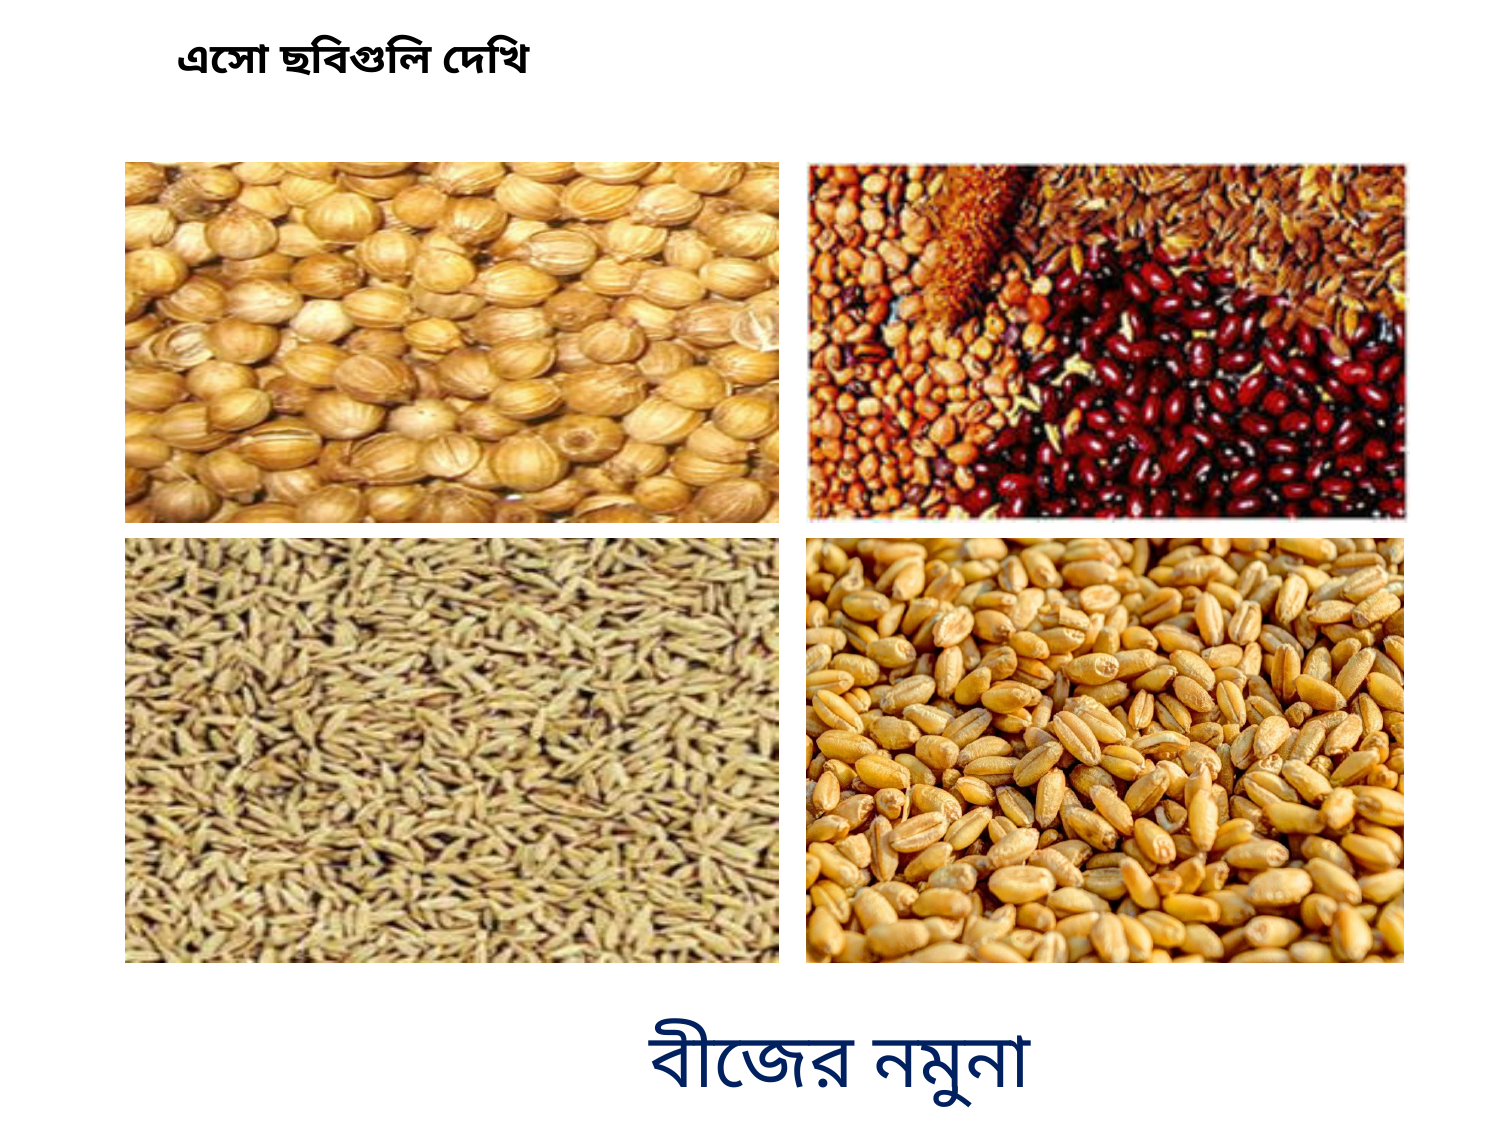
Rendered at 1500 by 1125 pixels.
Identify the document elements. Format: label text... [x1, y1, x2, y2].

picture [805, 162, 1410, 523]
picture [806, 538, 1404, 963]
text_box বীজের নমুনা [537, 1005, 1075, 1111]
picture [125, 538, 779, 963]
picture [125, 162, 779, 523]
text_box এসো ছবিগুলি দেখি [162, 24, 625, 90]
